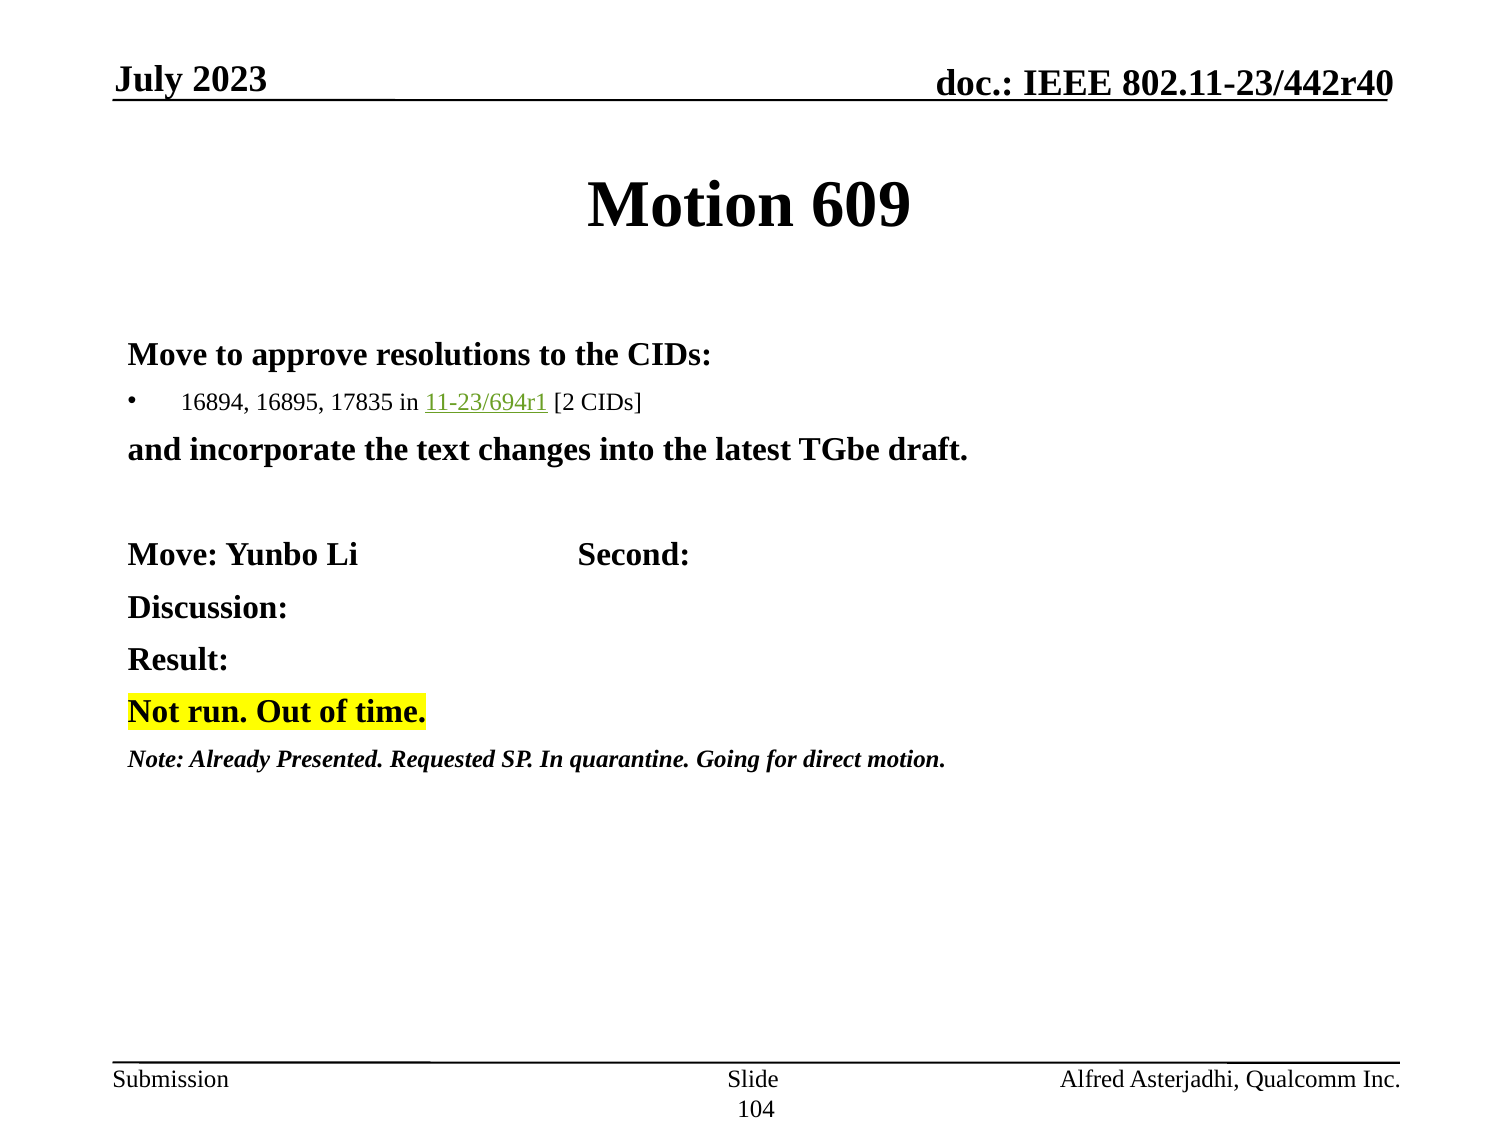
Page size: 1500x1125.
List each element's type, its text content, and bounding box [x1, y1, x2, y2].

title Motion 609 [112, 112, 1388, 288]
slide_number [114, 54, 423, 100]
slide_number Slide 104 [712, 1061, 800, 1123]
footer Alfred Asterjadhi, Qualcomm Inc. [878, 1061, 1402, 1093]
list Move to approve resolutions to the CIDs: 16894, 16895, 17835 in 11-23/694r1 [2 CIDs] and incorporate the text changes into the latest TGbe draft. Move: Yunbo Li Second: Discussion: Result: Not run. Out of time. Note: Already Presented. Requested SP. In quarantine. Going for direct motion. [112, 324, 1388, 1063]
